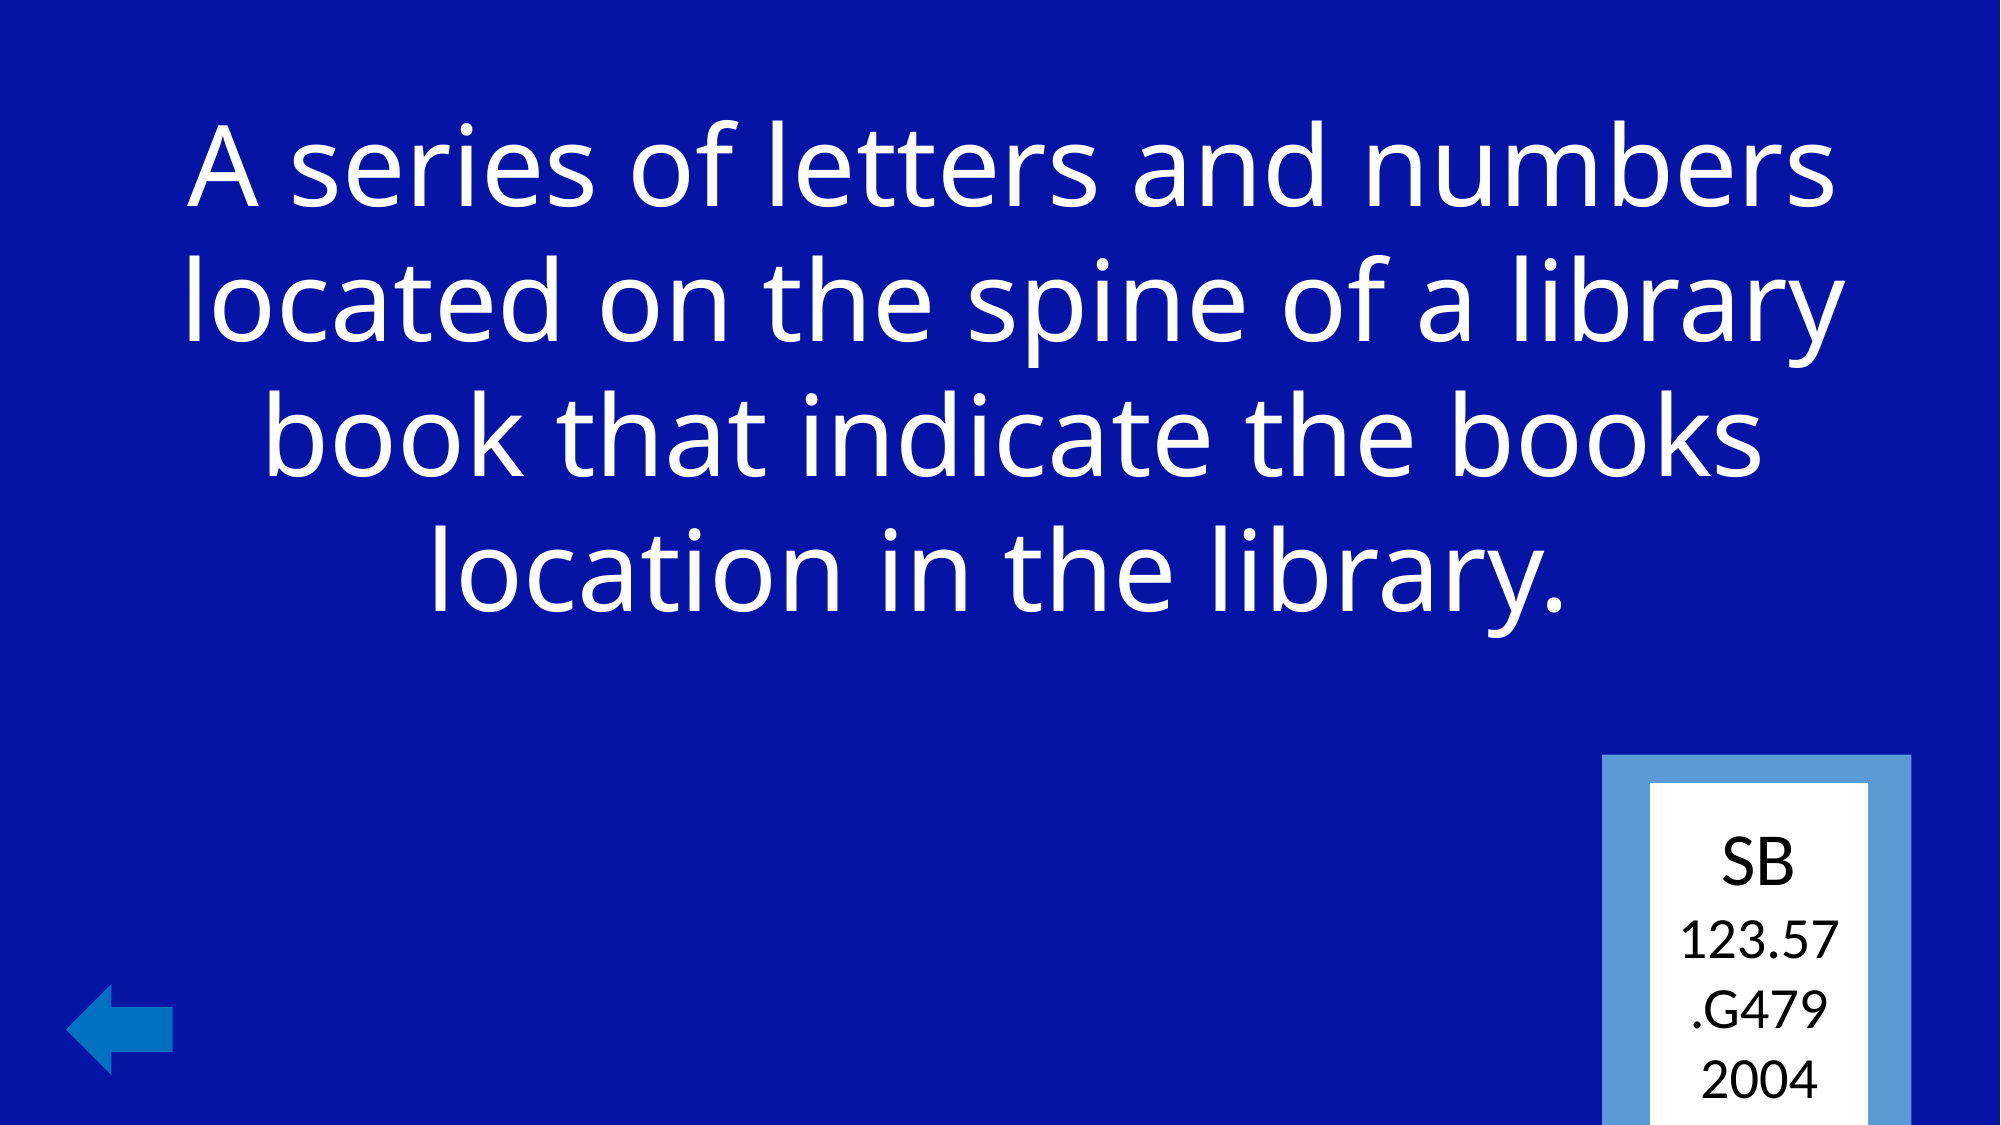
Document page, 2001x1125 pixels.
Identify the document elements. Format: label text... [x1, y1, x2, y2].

text_box [1601, 754, 1912, 1125]
text_box SB 123.57 .G479 2004 [1650, 802, 1869, 1125]
text_box A series of letters and numbers located on the spine of a library book that indicate the books location in the library. [115, 86, 1912, 641]
text_box [1649, 782, 1869, 1125]
text_box [64, 981, 174, 1078]
